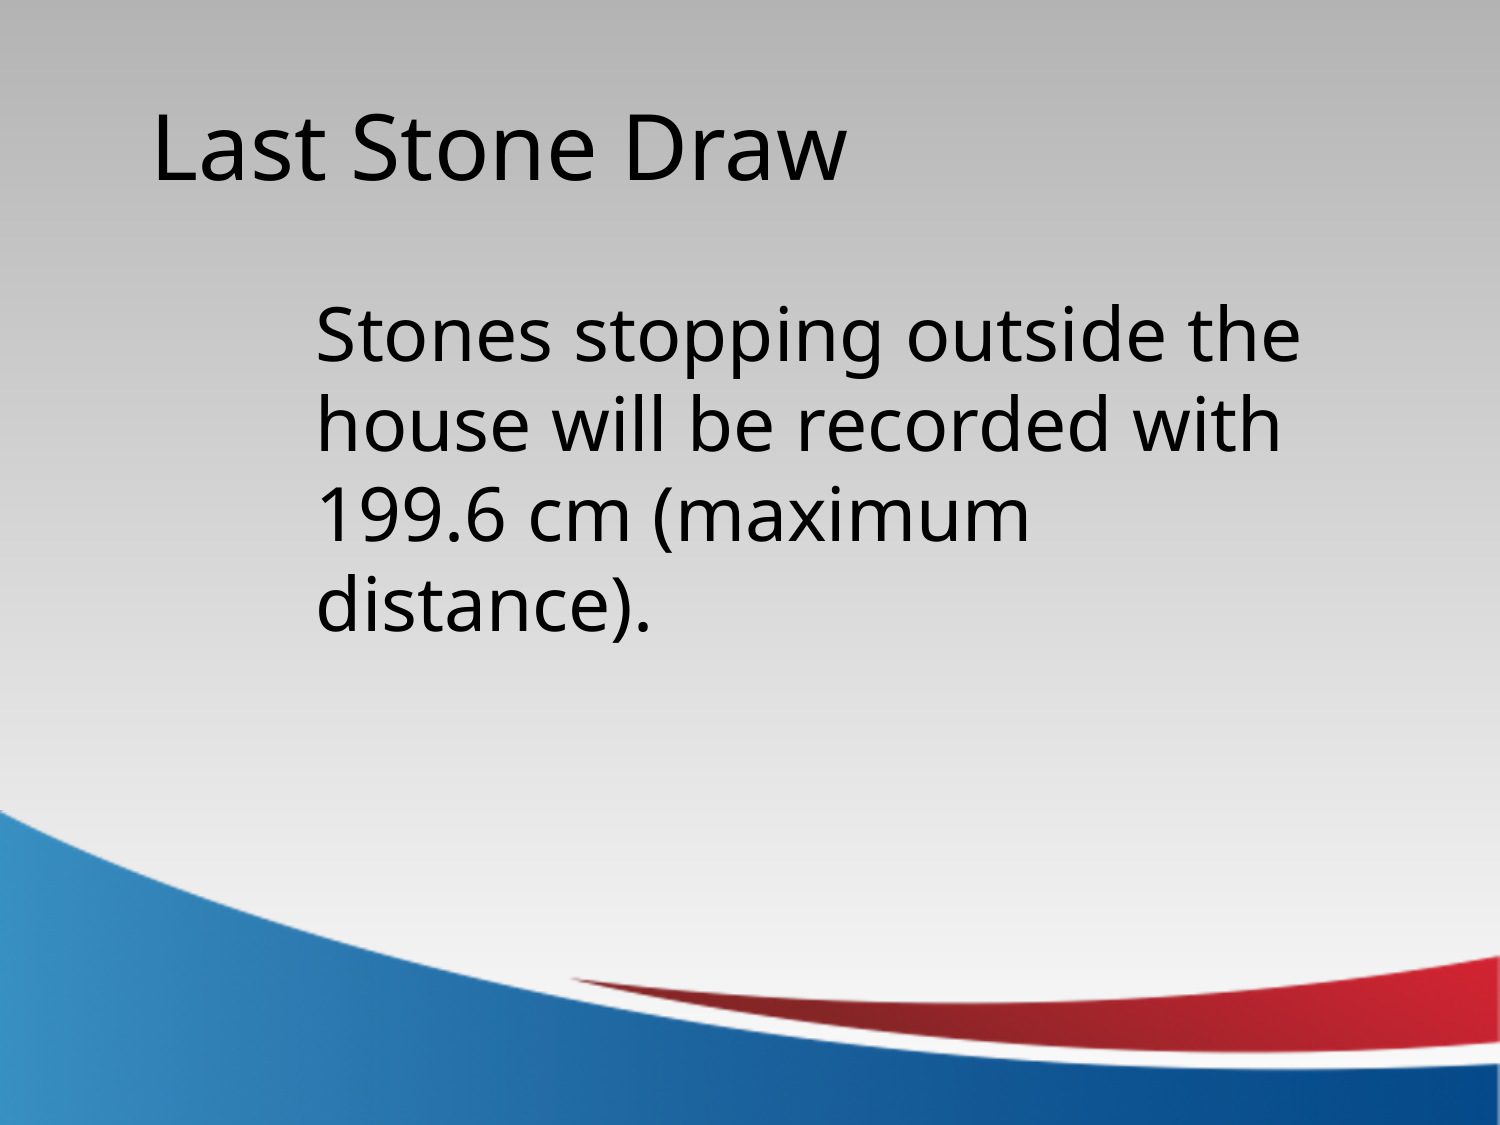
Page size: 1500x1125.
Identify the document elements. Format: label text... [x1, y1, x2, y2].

list Last Stone Draw [135, 81, 1353, 232]
list Stones stopping outside the house will be recorded with 199.6 cm (maximum distance). [301, 278, 1353, 847]
picture [0, 810, 1500, 1125]
